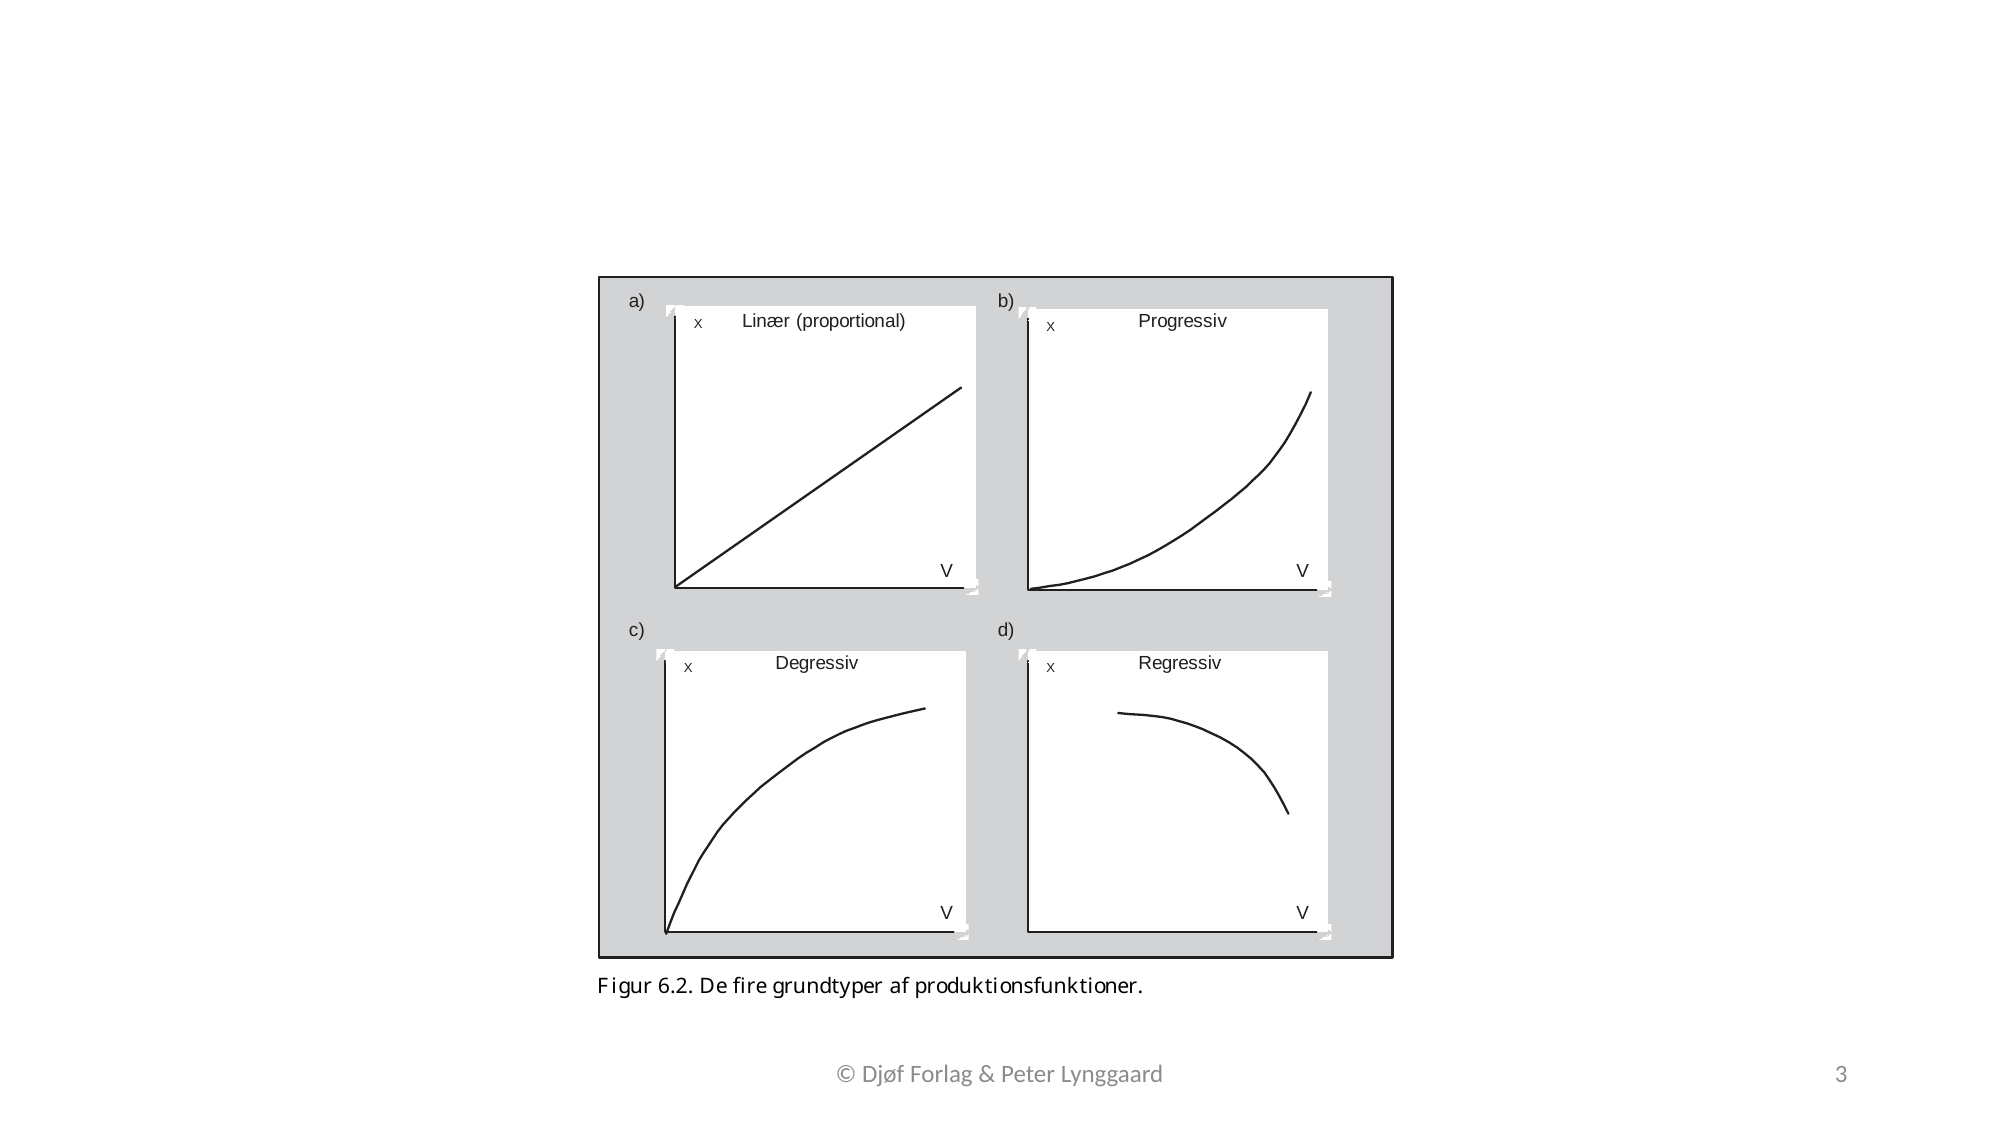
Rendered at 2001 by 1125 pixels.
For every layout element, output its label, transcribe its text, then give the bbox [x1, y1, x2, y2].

footer © Djøf Forlag & Peter Lynggaard [662, 1042, 1338, 1103]
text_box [586, 259, 1414, 1014]
slide_number 3 [1412, 1042, 1863, 1103]
